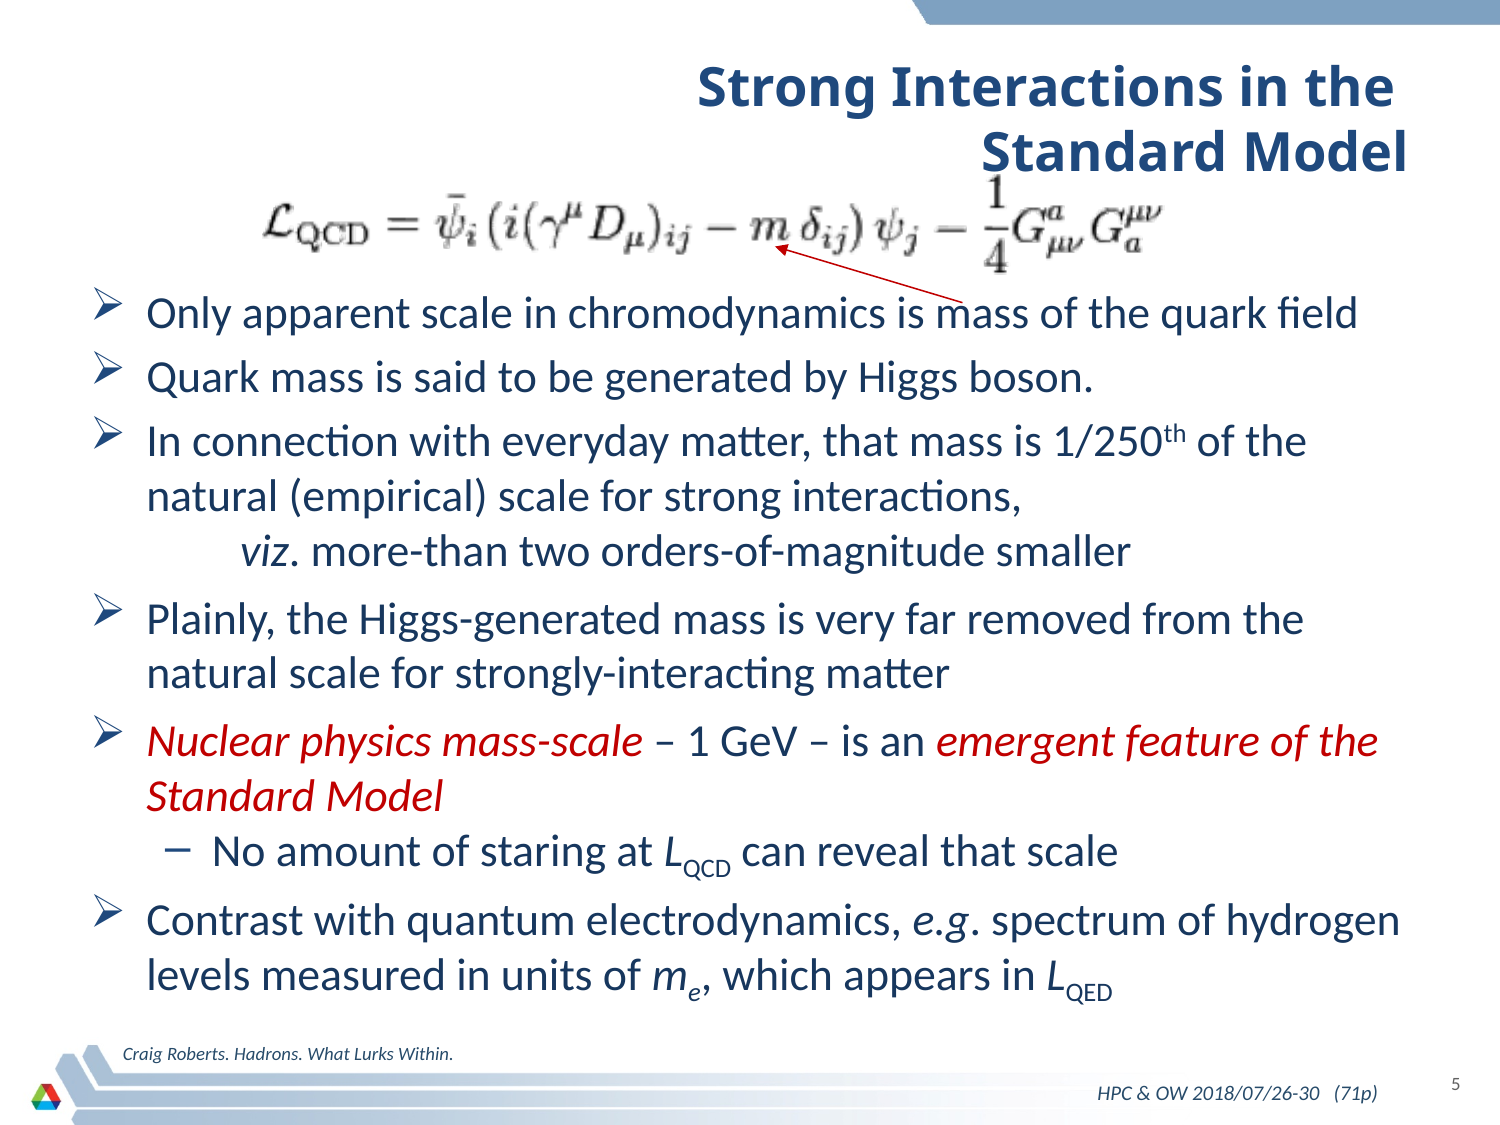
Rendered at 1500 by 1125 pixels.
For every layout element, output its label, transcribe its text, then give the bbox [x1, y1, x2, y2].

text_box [774, 246, 963, 303]
list Only apparent scale in chromodynamics is mass of the quark field Quark mass is said to be generated by Higgs boson. In connection with everyday matter, that mass is 1/250th of the natural (empirical) scale for strong interactions, viz. more-than two orders-of-magnitude smaller Plainly, the Higgs-generated mass is very far removed from the natural scale for strongly-interacting matter Nuclear physics mass-scale – 1 GeV – is an emergent feature of the Standard Model No amount of staring at LQCD can reveal that scale Contrast with quantum electrodynamics, e.g. spectrum of hydrogen levels measured in units of me, which appears in LQED [74, 274, 1426, 1018]
title Strong Interactions in the Standard Model [74, 44, 1426, 233]
picture [0, 0, 1500, 26]
slide_number 5 [1412, 1064, 1476, 1125]
picture [1083, 1037, 1500, 1125]
footer Craig Roberts. Hadrons. What Lurks Within. [107, 1034, 1083, 1073]
picture [262, 174, 1165, 276]
picture [0, 1037, 1412, 1125]
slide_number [1082, 1071, 1412, 1115]
